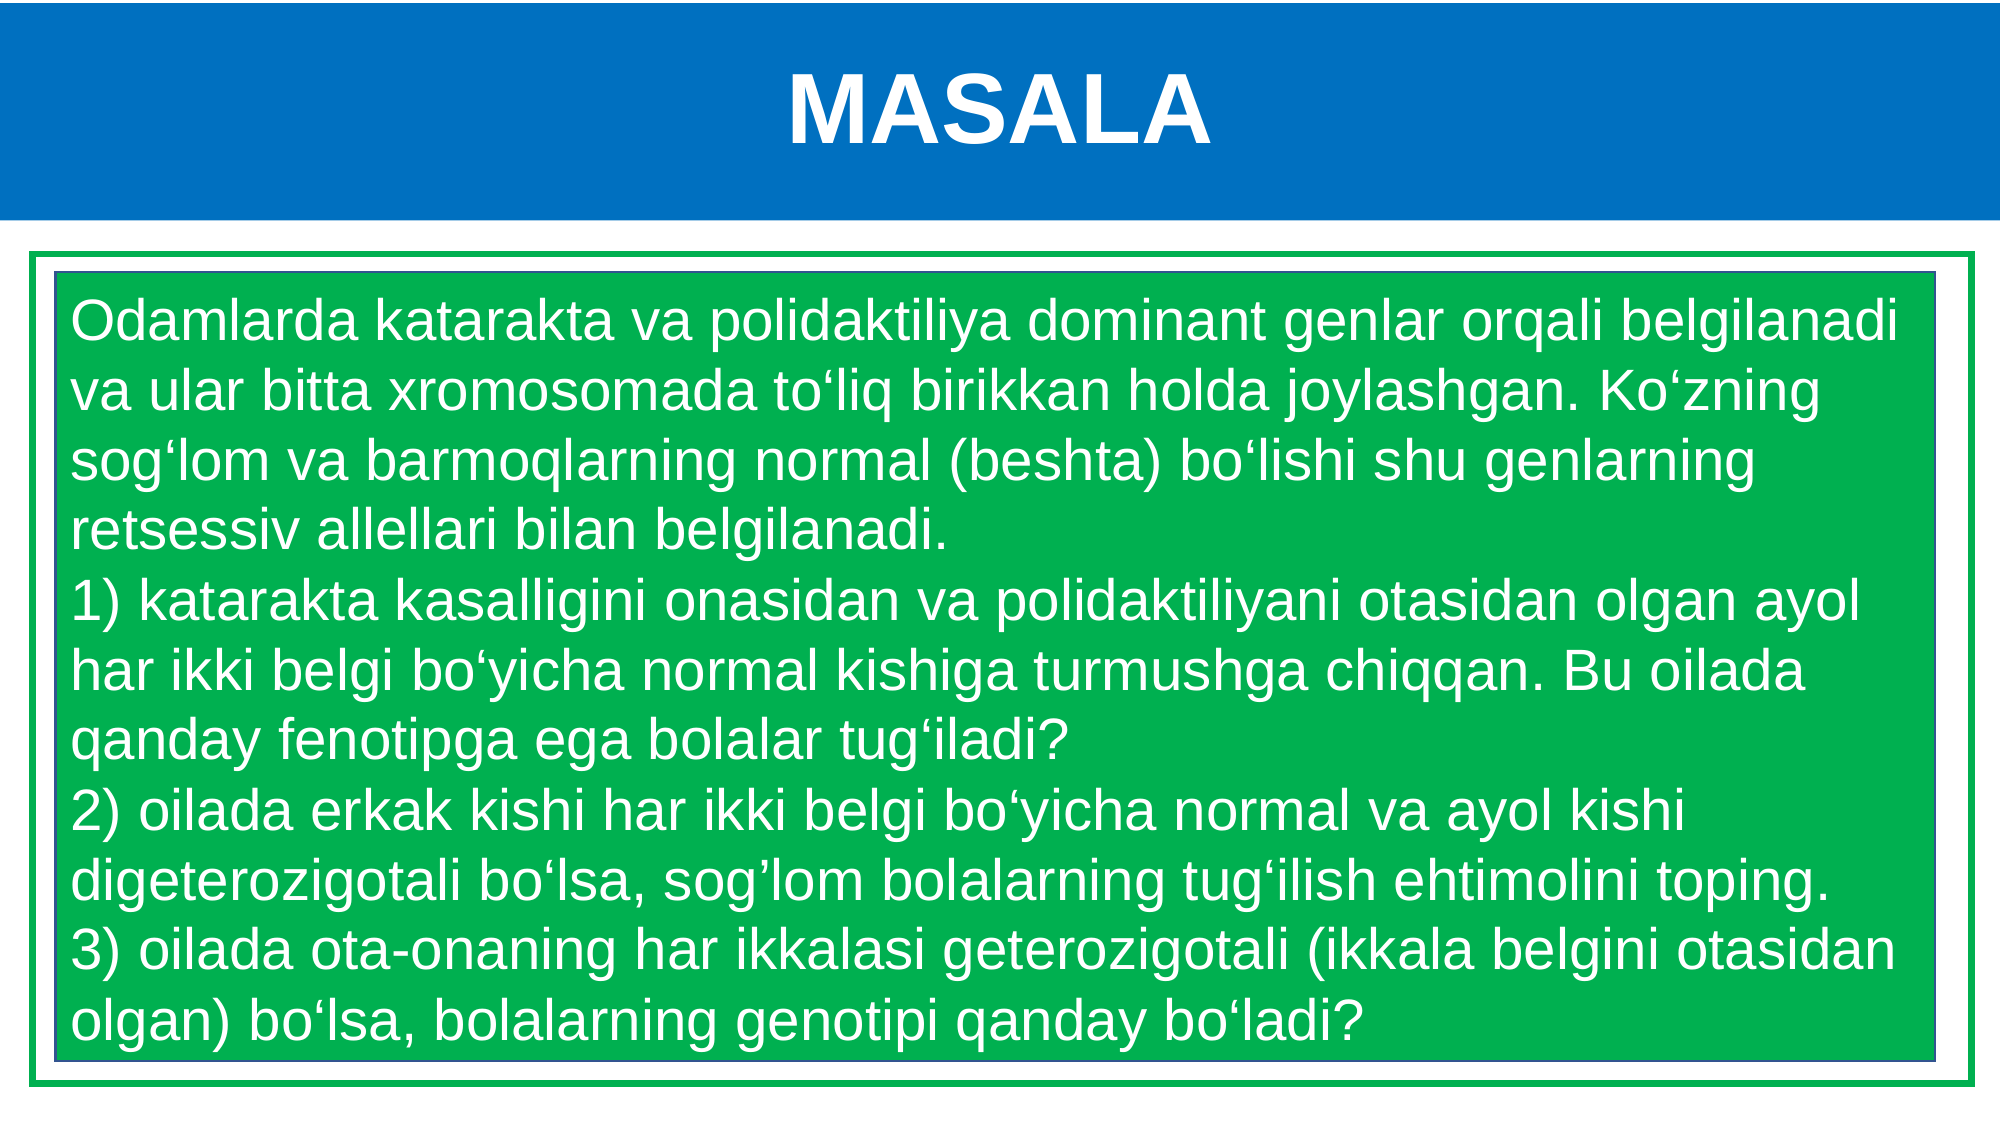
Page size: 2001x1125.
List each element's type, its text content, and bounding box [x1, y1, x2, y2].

title MASALA [0, 3, 2000, 221]
text_box Odamlarda katarakta va polidaktiliya dominant genlar orqali belgilanadi va ular bitta xromosomada to‘liq birikkan holda joylashgan. Ko‘zning sog‘lom va barmoqlarning normal (beshta) bo‘lishi shu genlarning retsessiv allellari bilan belgilanadi. 1) katarakta kasalligini onasidan va polidaktiliyani otasidan olgan ayol har ikki belgi bo‘yicha normal kishiga turmushga chiqqan. Bu oilada qanday fenotipga ega bolalar tug‘iladi? 2) oilada erkak kishi har ikki belgi bo‘yicha normal va ayol kishi digeterozigotali bo‘lsa, sog’lom bolalarning tug‘ilish ehtimolini toping. 3) oilada ota-onaning har ikkalasi geterozigotali (ikkala belgini otasidan olgan) bo‘lsa, bolalarning genotipi qanday bo‘ladi? [54, 271, 1936, 1062]
text_box [32, 253, 1973, 1085]
